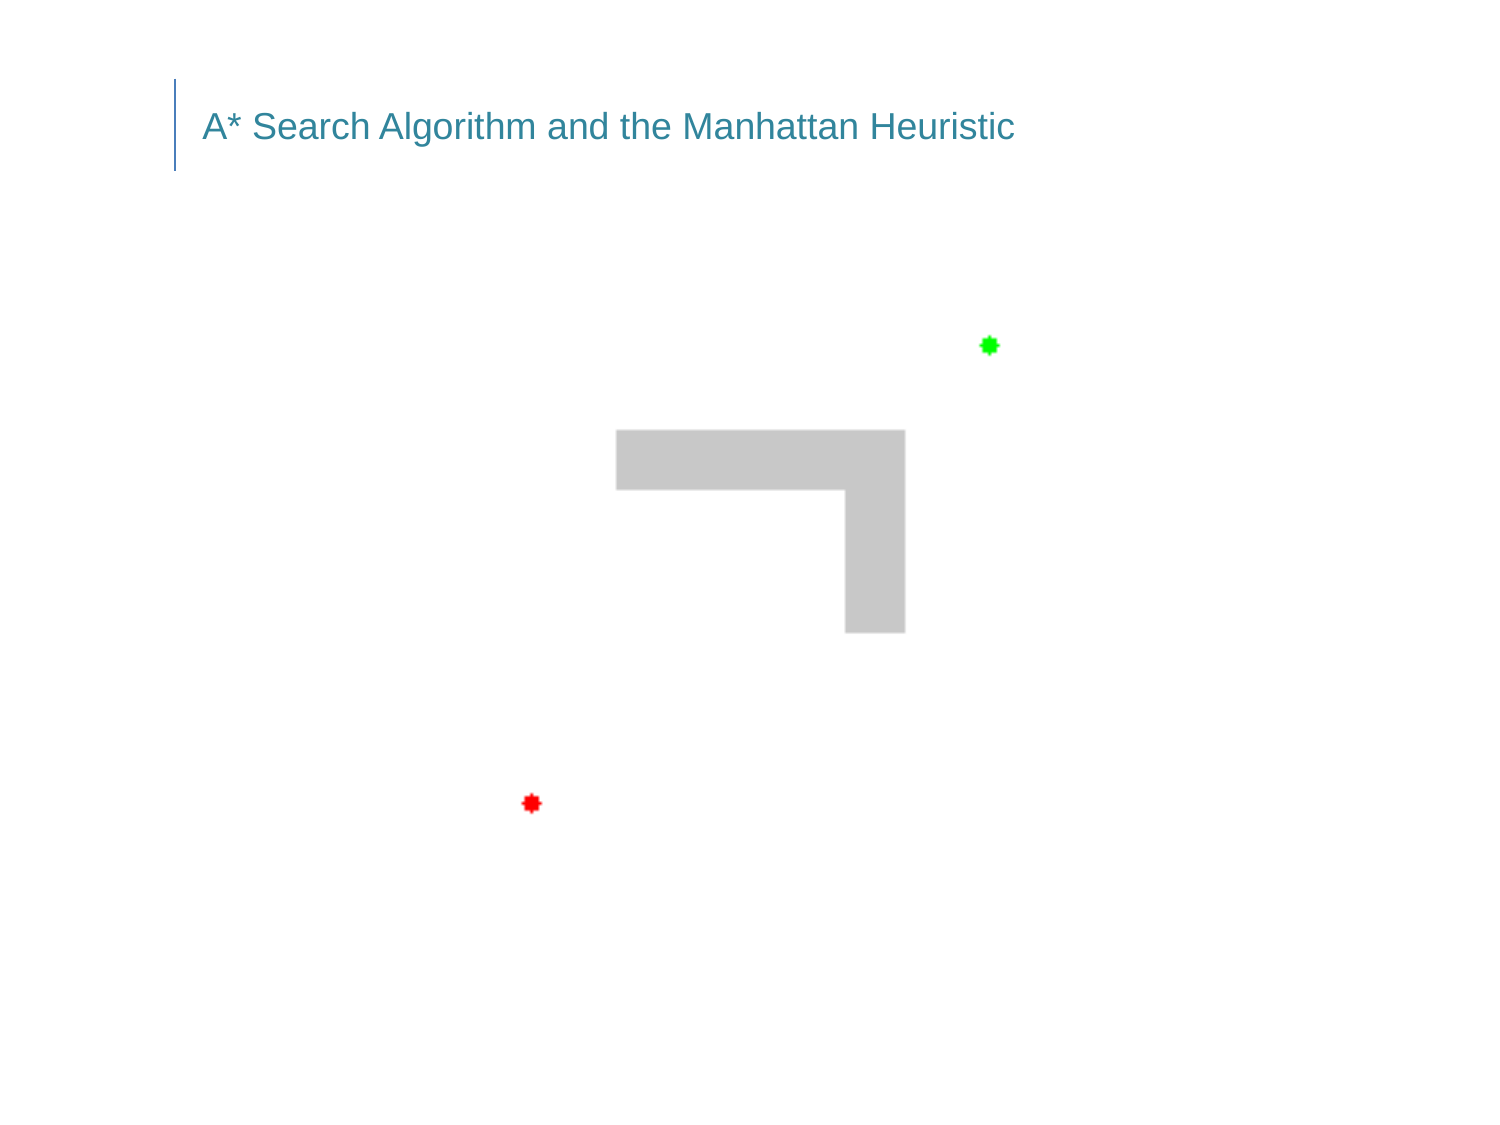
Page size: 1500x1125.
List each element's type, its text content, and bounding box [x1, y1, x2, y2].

picture [474, 262, 1076, 863]
text_box A* Search Algorithm and the Manhattan Heuristic [187, 94, 1188, 155]
